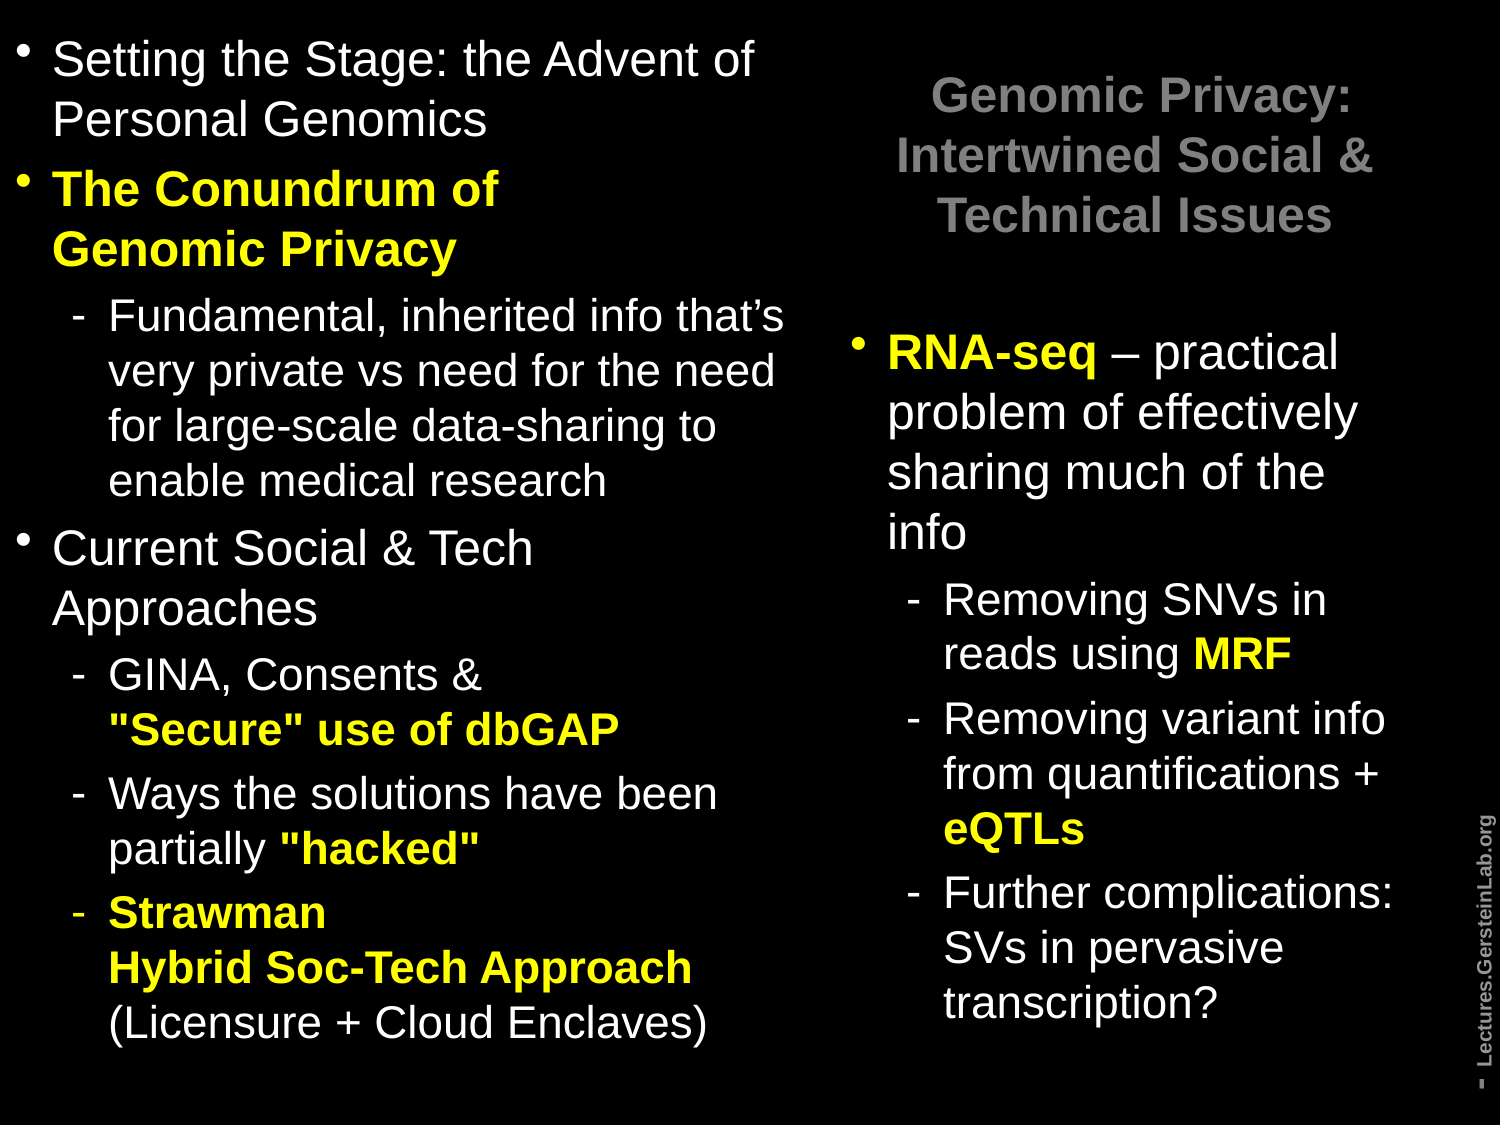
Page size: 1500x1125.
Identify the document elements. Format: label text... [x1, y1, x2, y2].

list RNA-seq – practical problem of effectively sharing much of the info Removing SNVs in reads using MRF Removing variant info from quantifications + eQTLs Further complications: SVs in pervasive transcription? [835, 312, 1435, 1081]
list Setting the Stage: the Advent of Personal Genomics The Conundrum of Genomic Privacy Fundamental, inherited info that’s very private vs need for the need for large-scale data-sharing to enable medical research Current Social & Tech Approaches GINA, Consents & "Secure" use of dbGAP Ways the solutions have been partially "hacked" Strawman Hybrid Soc-Tech Approach (Licensure + Cloud Enclaves) [0, 18, 819, 637]
title Genomic Privacy: Intertwined Social & Technical Issues [813, 0, 1457, 306]
